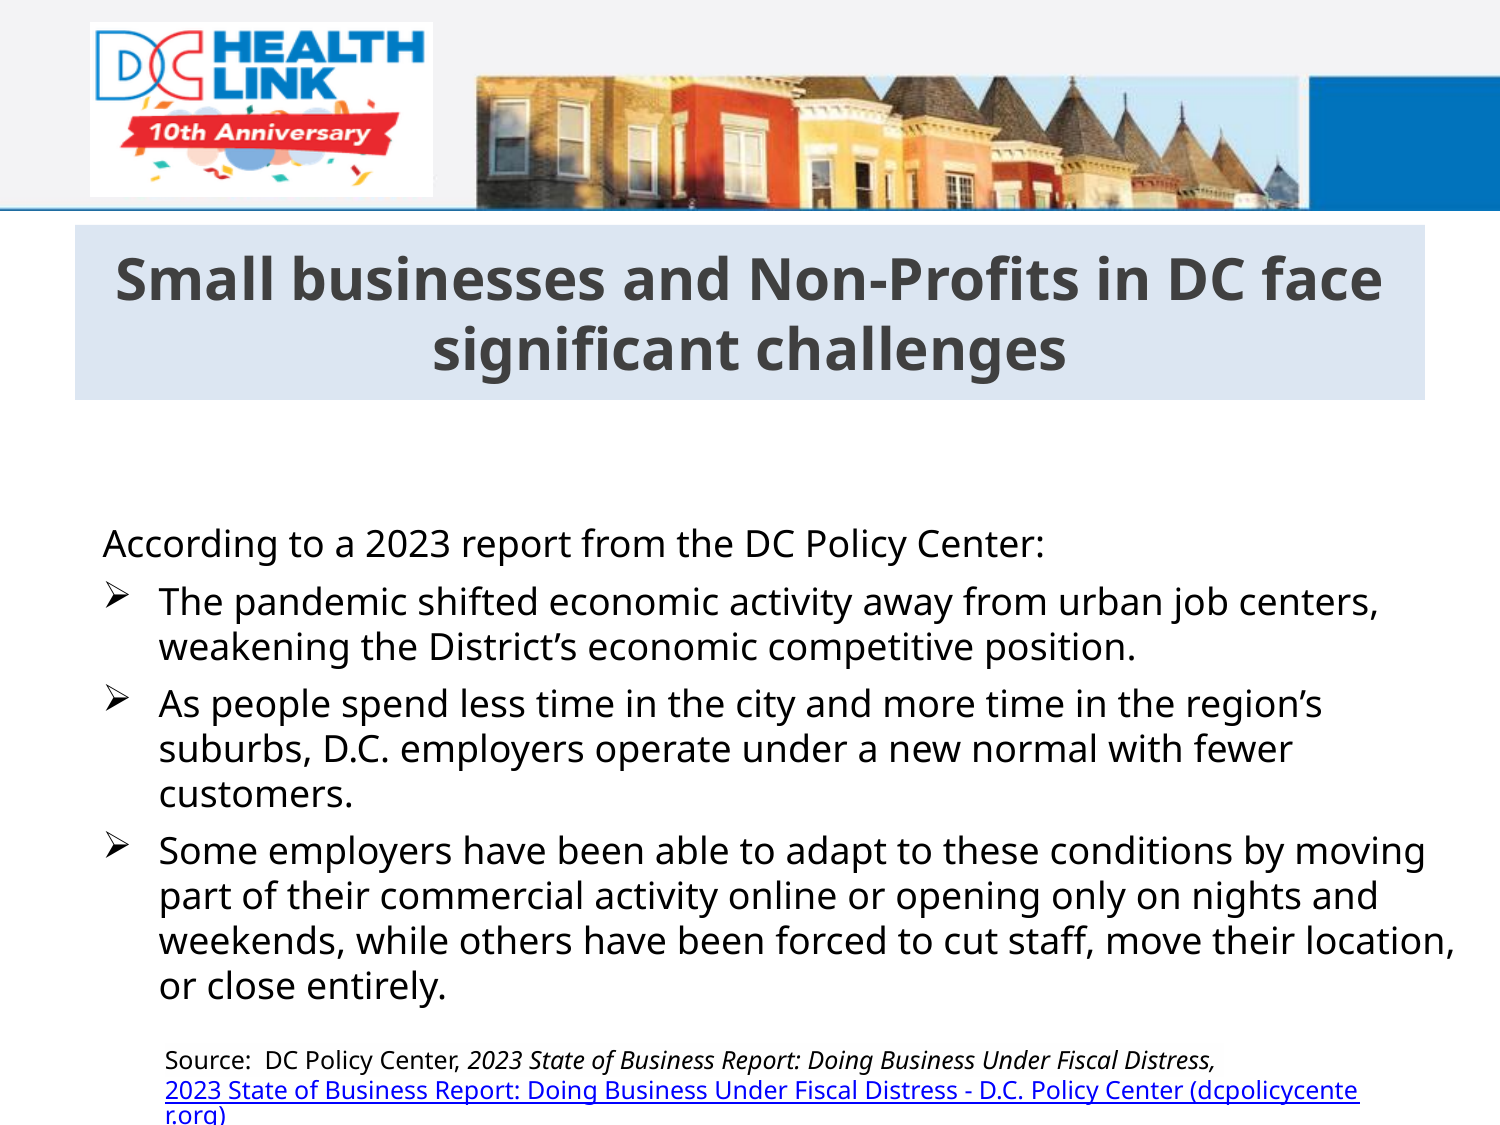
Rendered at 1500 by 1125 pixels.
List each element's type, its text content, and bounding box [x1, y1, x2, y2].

list According to a 2023 report from the DC Policy Center: The pandemic shifted economic activity away from urban job centers, weakening the District’s economic competitive position. As people spend less time in the city and more time in the region’s suburbs, D.C. employers operate under a new normal with fewer customers. Some employers have been able to adapt to these conditions by moving part of their commercial activity online or opening only on nights and weekends, while others have been forced to cut staff, move their location, or close entirely. [87, 512, 1475, 1013]
title Small businesses and Non-Profits in DC face significant challenges [75, 224, 1425, 400]
text_box Source: DC Policy Center, 2023 State of Business Report: Doing Business Under Fiscal Distress, 2023 State of Business Report: Doing Business Under Fiscal Distress - D.C. Policy Center (dcpolicycenter.org) [150, 1037, 1375, 1117]
picture [0, 0, 1500, 211]
